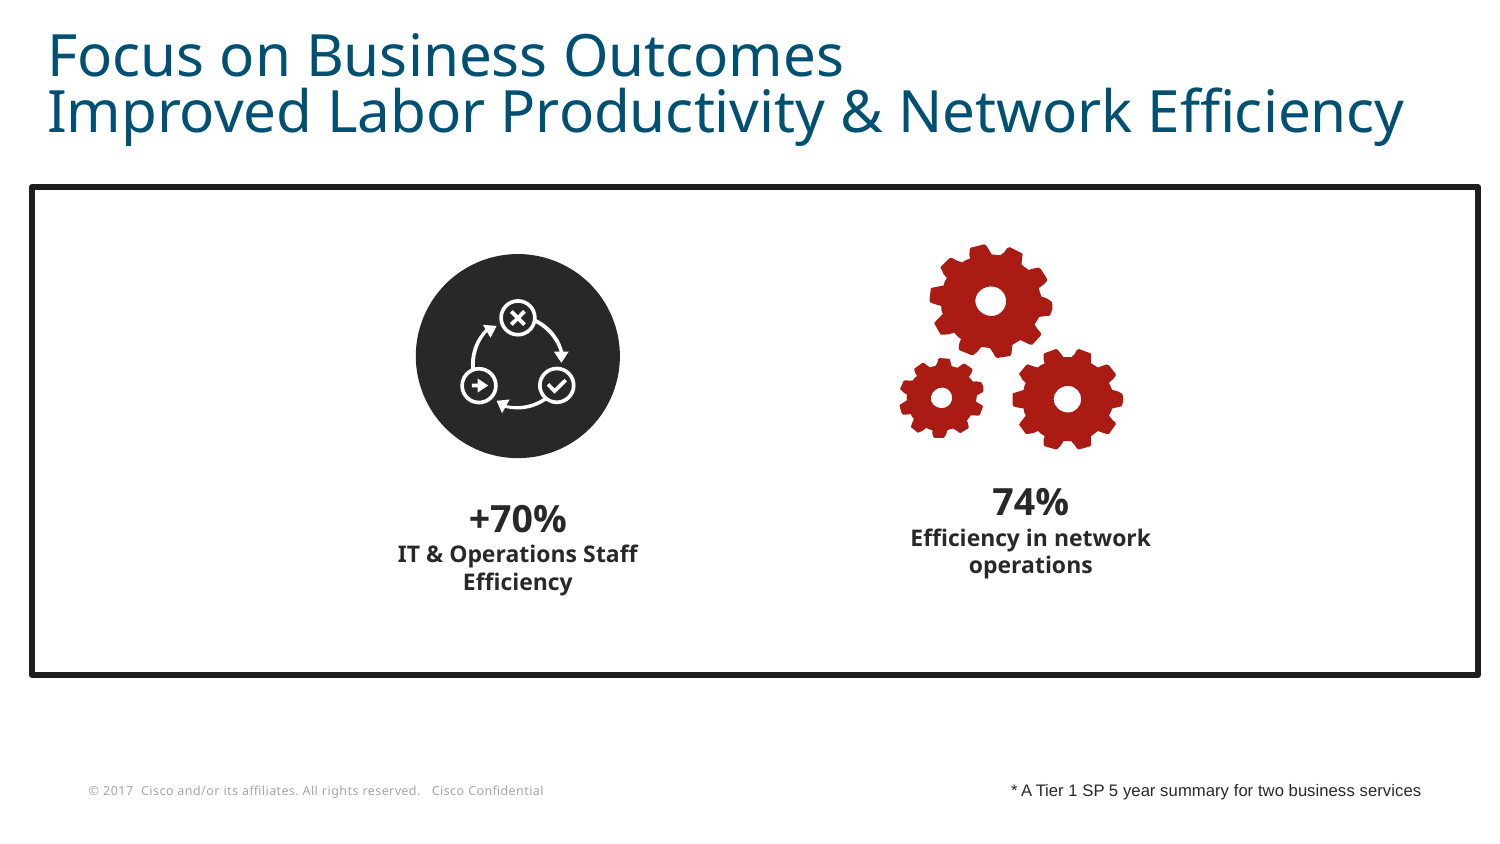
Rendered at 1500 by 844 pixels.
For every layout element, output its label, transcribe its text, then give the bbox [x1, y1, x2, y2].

text_box * A Tier 1 SP 5 year summary for two business services [996, 772, 1438, 807]
title Focus on Business Outcomes Improved Labor Productivity & Network Efficiency [32, 28, 1485, 149]
text_box [30, 185, 1480, 677]
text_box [898, 245, 1124, 450]
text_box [415, 253, 621, 459]
